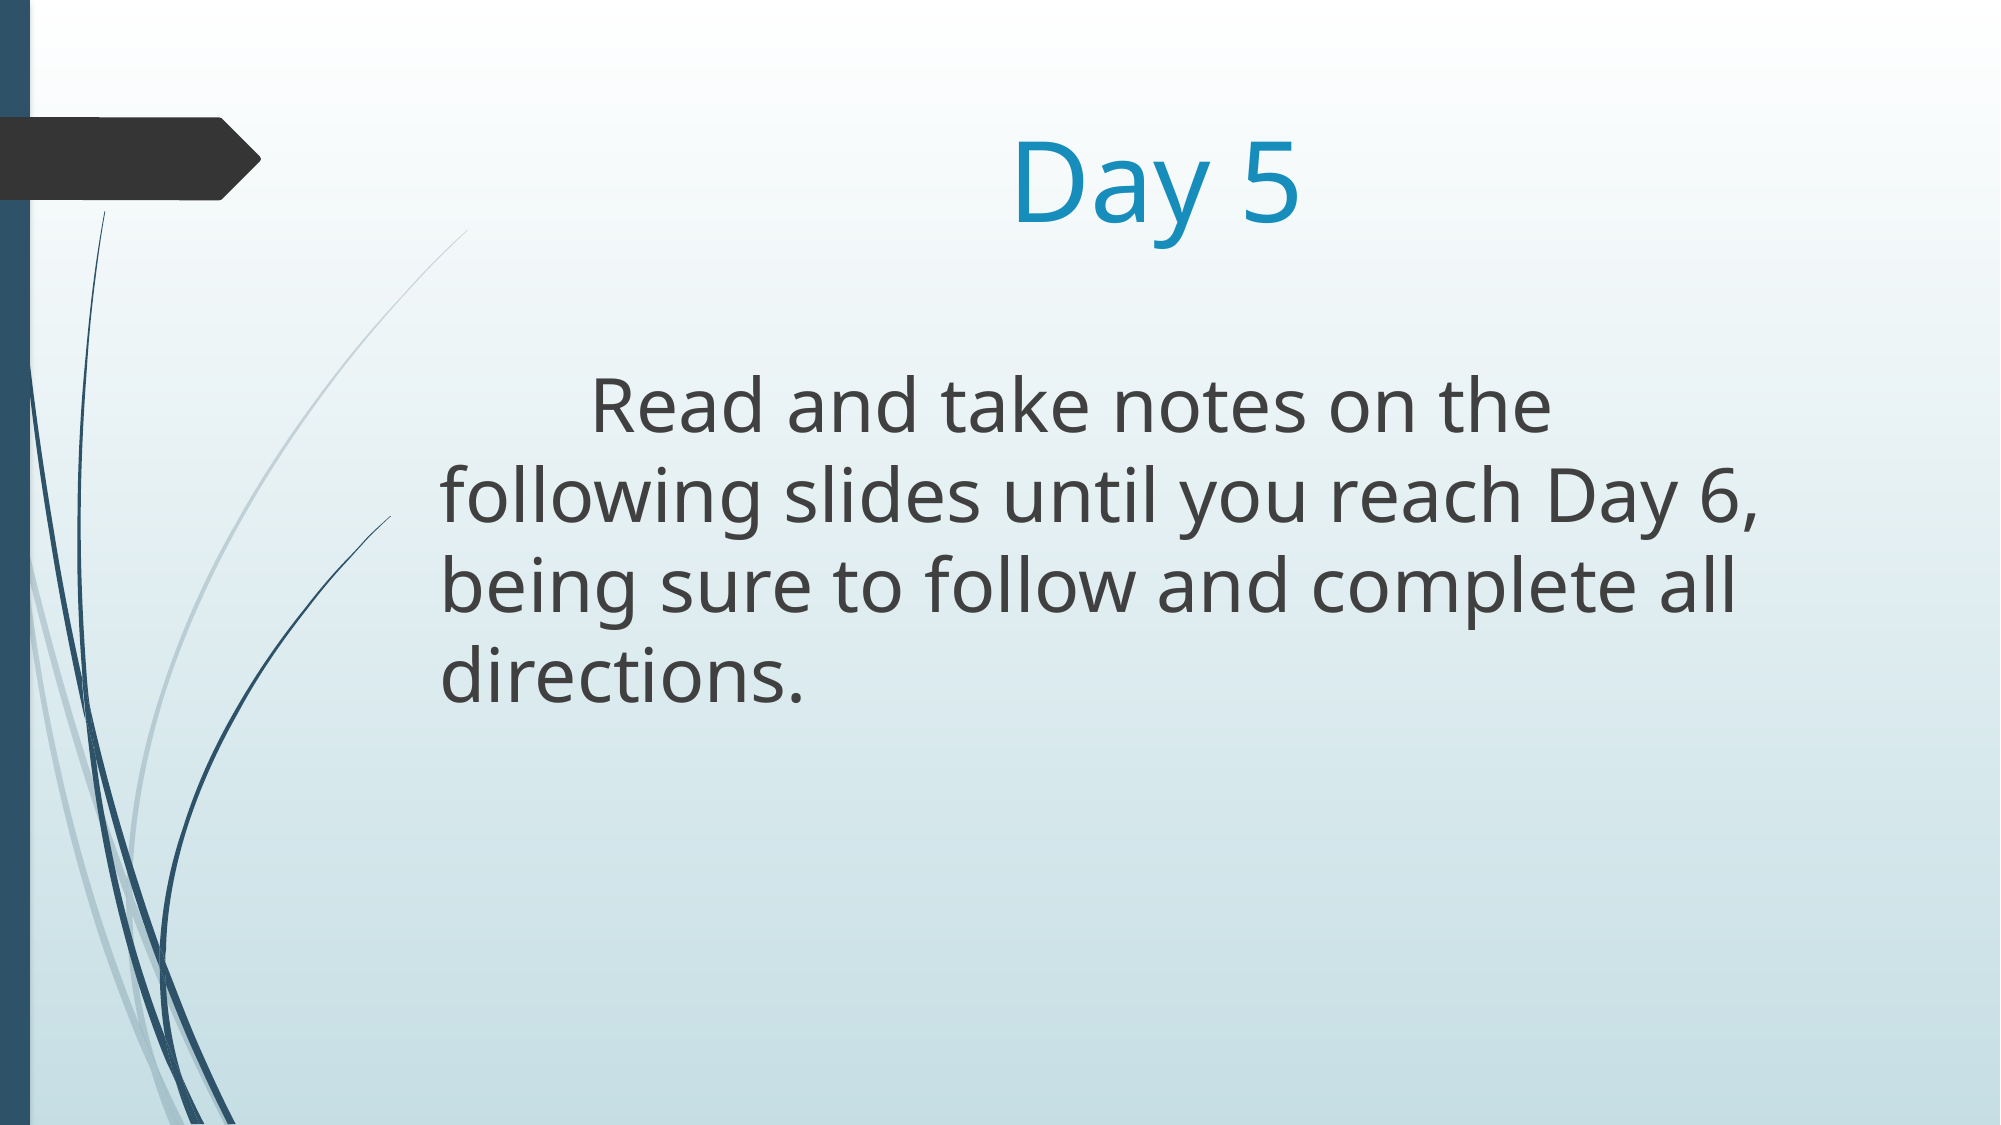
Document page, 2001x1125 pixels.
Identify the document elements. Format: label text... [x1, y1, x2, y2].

list Read and take notes on the following slides until you reach Day 6, being sure to follow and complete all directions. [424, 350, 1888, 970]
title Day 5 [425, 102, 1888, 313]
